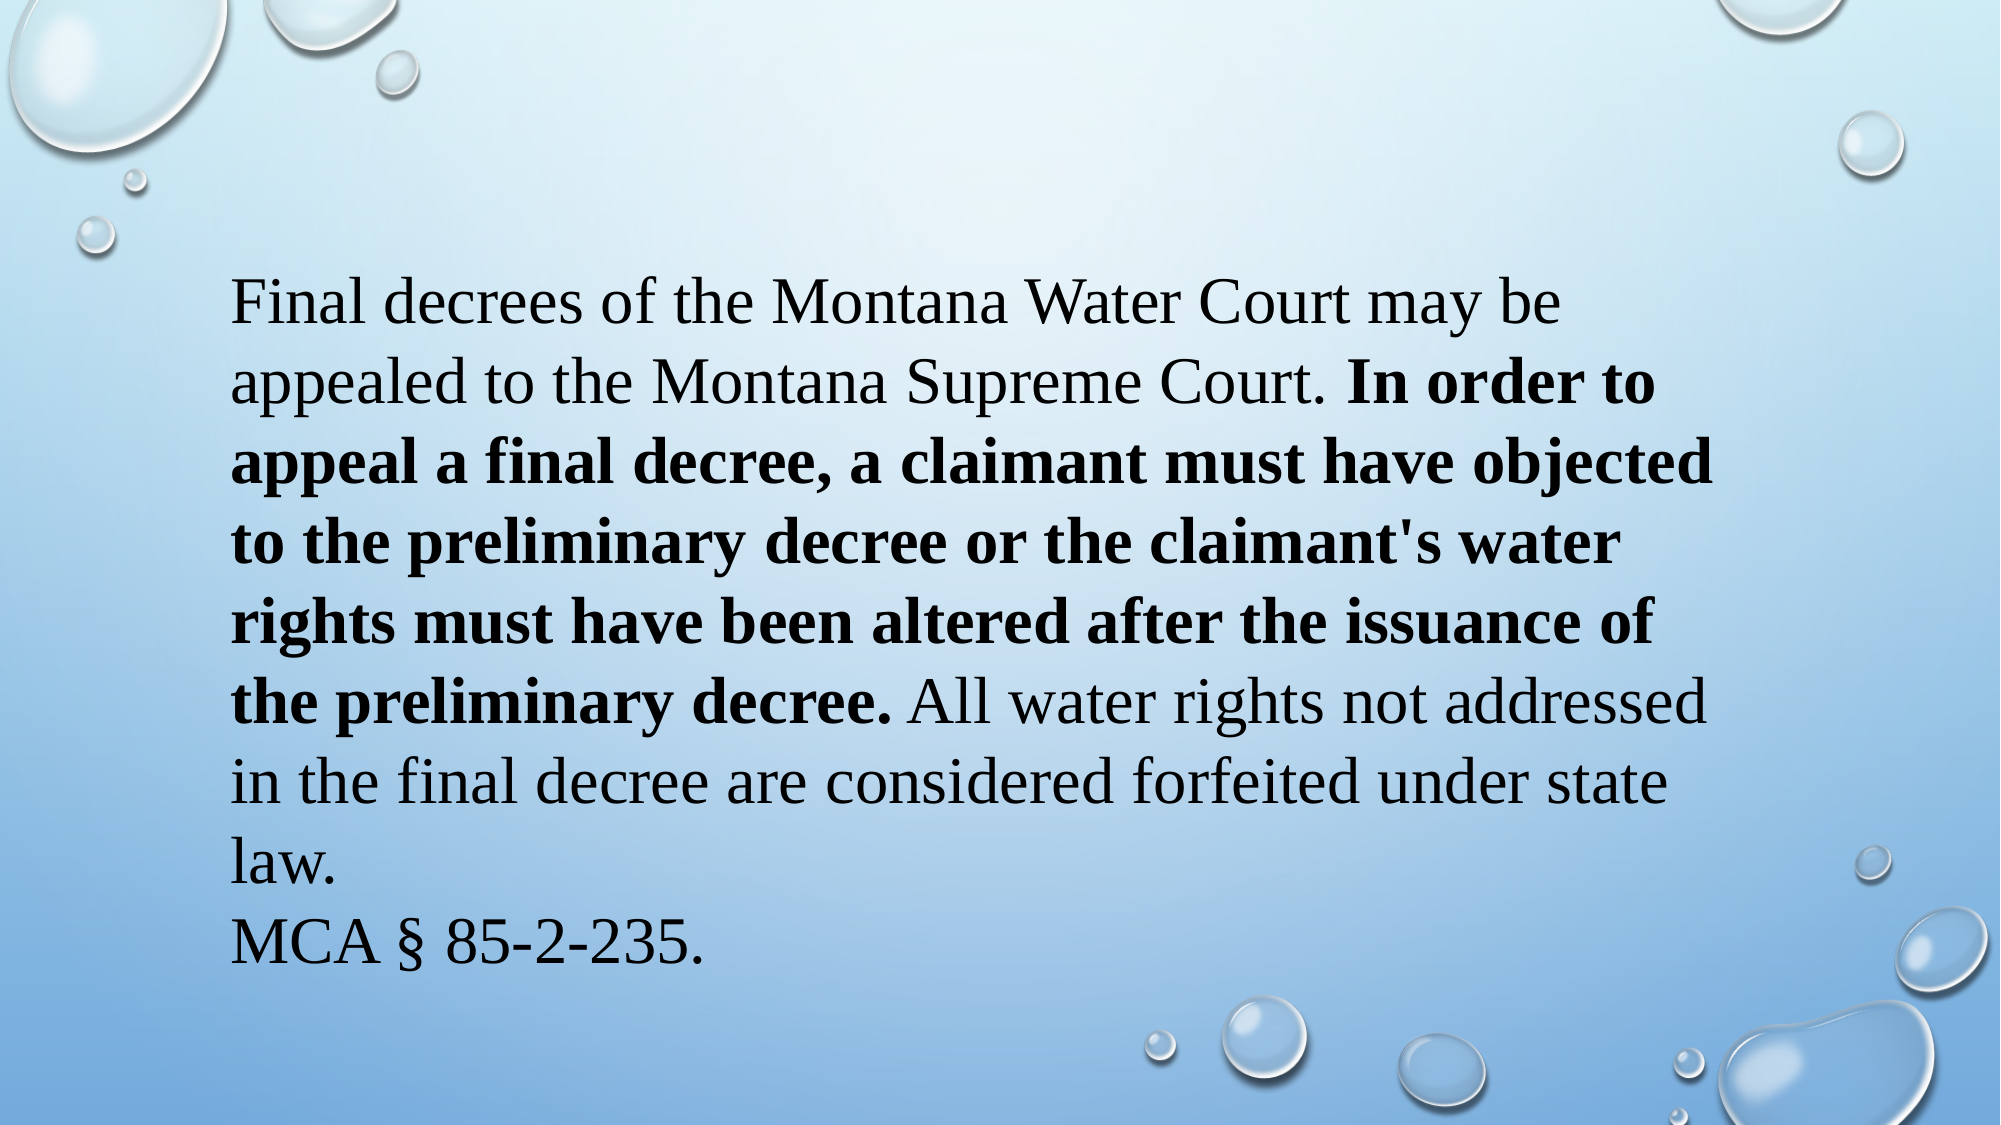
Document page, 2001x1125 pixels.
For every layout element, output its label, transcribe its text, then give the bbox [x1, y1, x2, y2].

picture [0, 0, 2000, 1125]
text_box Final decrees of the Montana Water Court may be appealed to the Montana Supreme Court. In order to appeal a final decree, a claimant must have objected to the preliminary decree or the claimant's water rights must have been altered after the issuance of the preliminary decree. All water rights not addressed in the final decree are considered forfeited under state law. MCA § 85-2-235. [215, 249, 1748, 1027]
